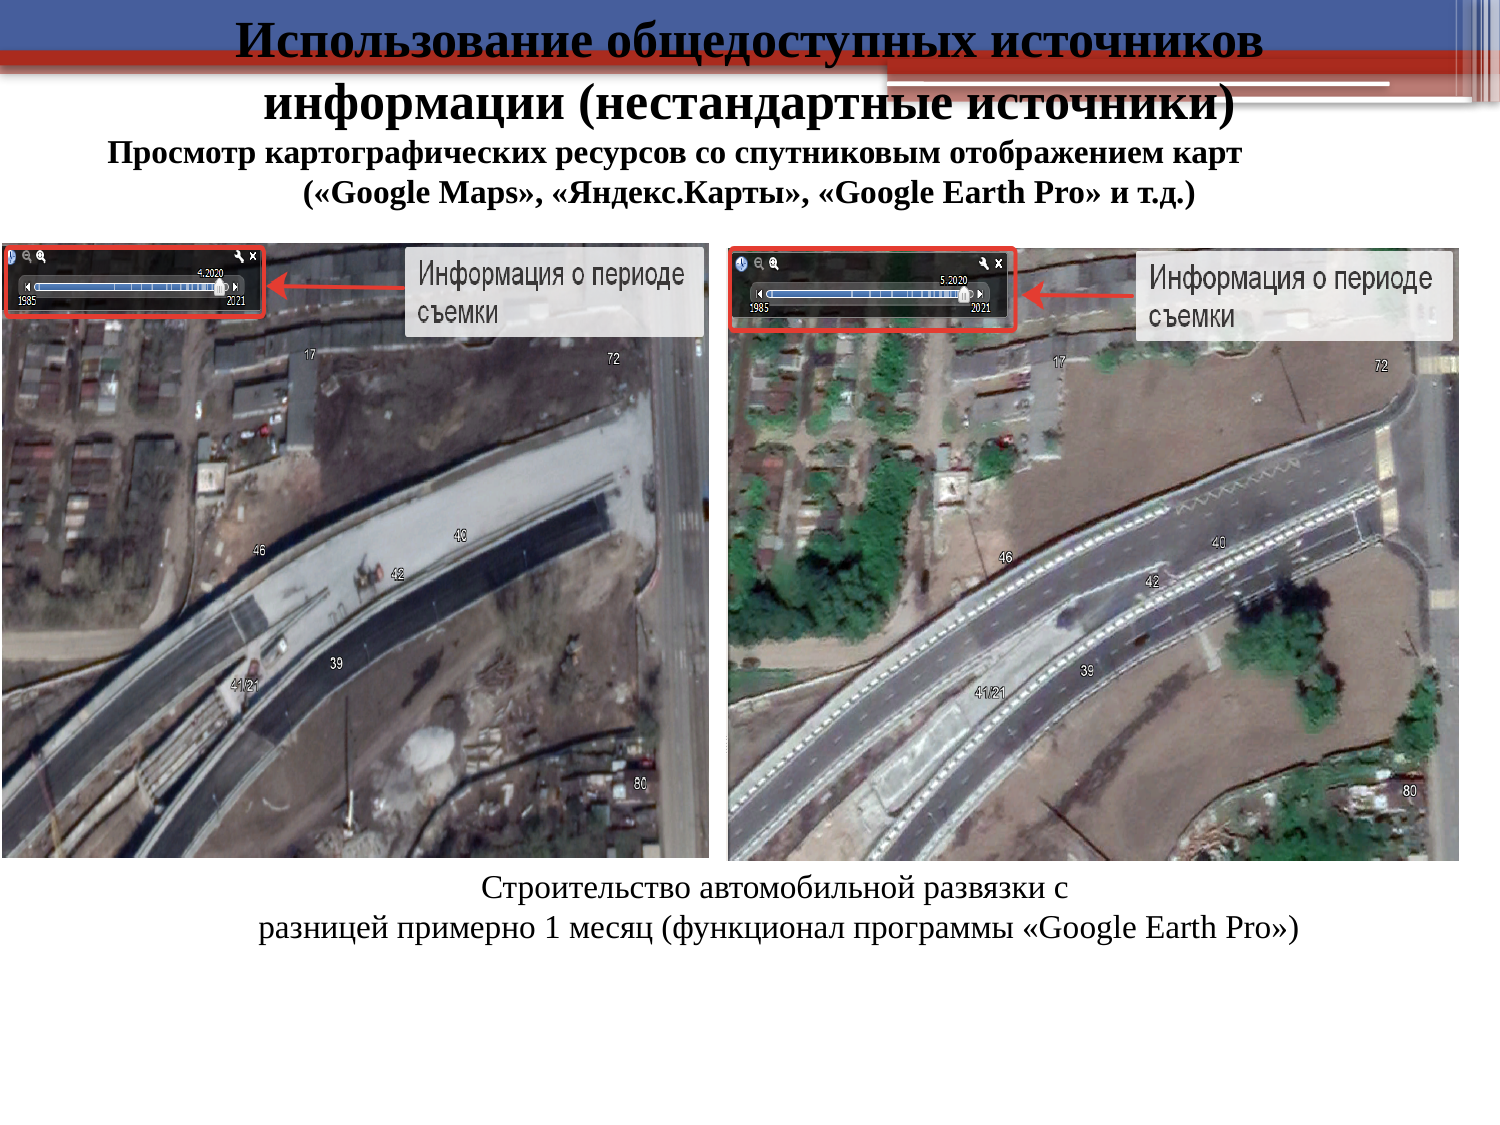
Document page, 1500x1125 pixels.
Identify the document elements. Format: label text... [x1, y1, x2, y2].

picture [726, 246, 1459, 861]
title Использование общедоступных источников информации (нестандартные источники) Просмотр картографических ресурсов со спутниковым отображением карт («Google Maps», «Яндекс.Карты», «Google Earth Pro» и т.д.) [75, 0, 1425, 232]
picture [2, 243, 710, 858]
text_box Строительство автомобильной развязки с разницей примерно 1 месяц (функционал программы «Google Earth Pro») [159, 857, 1400, 953]
